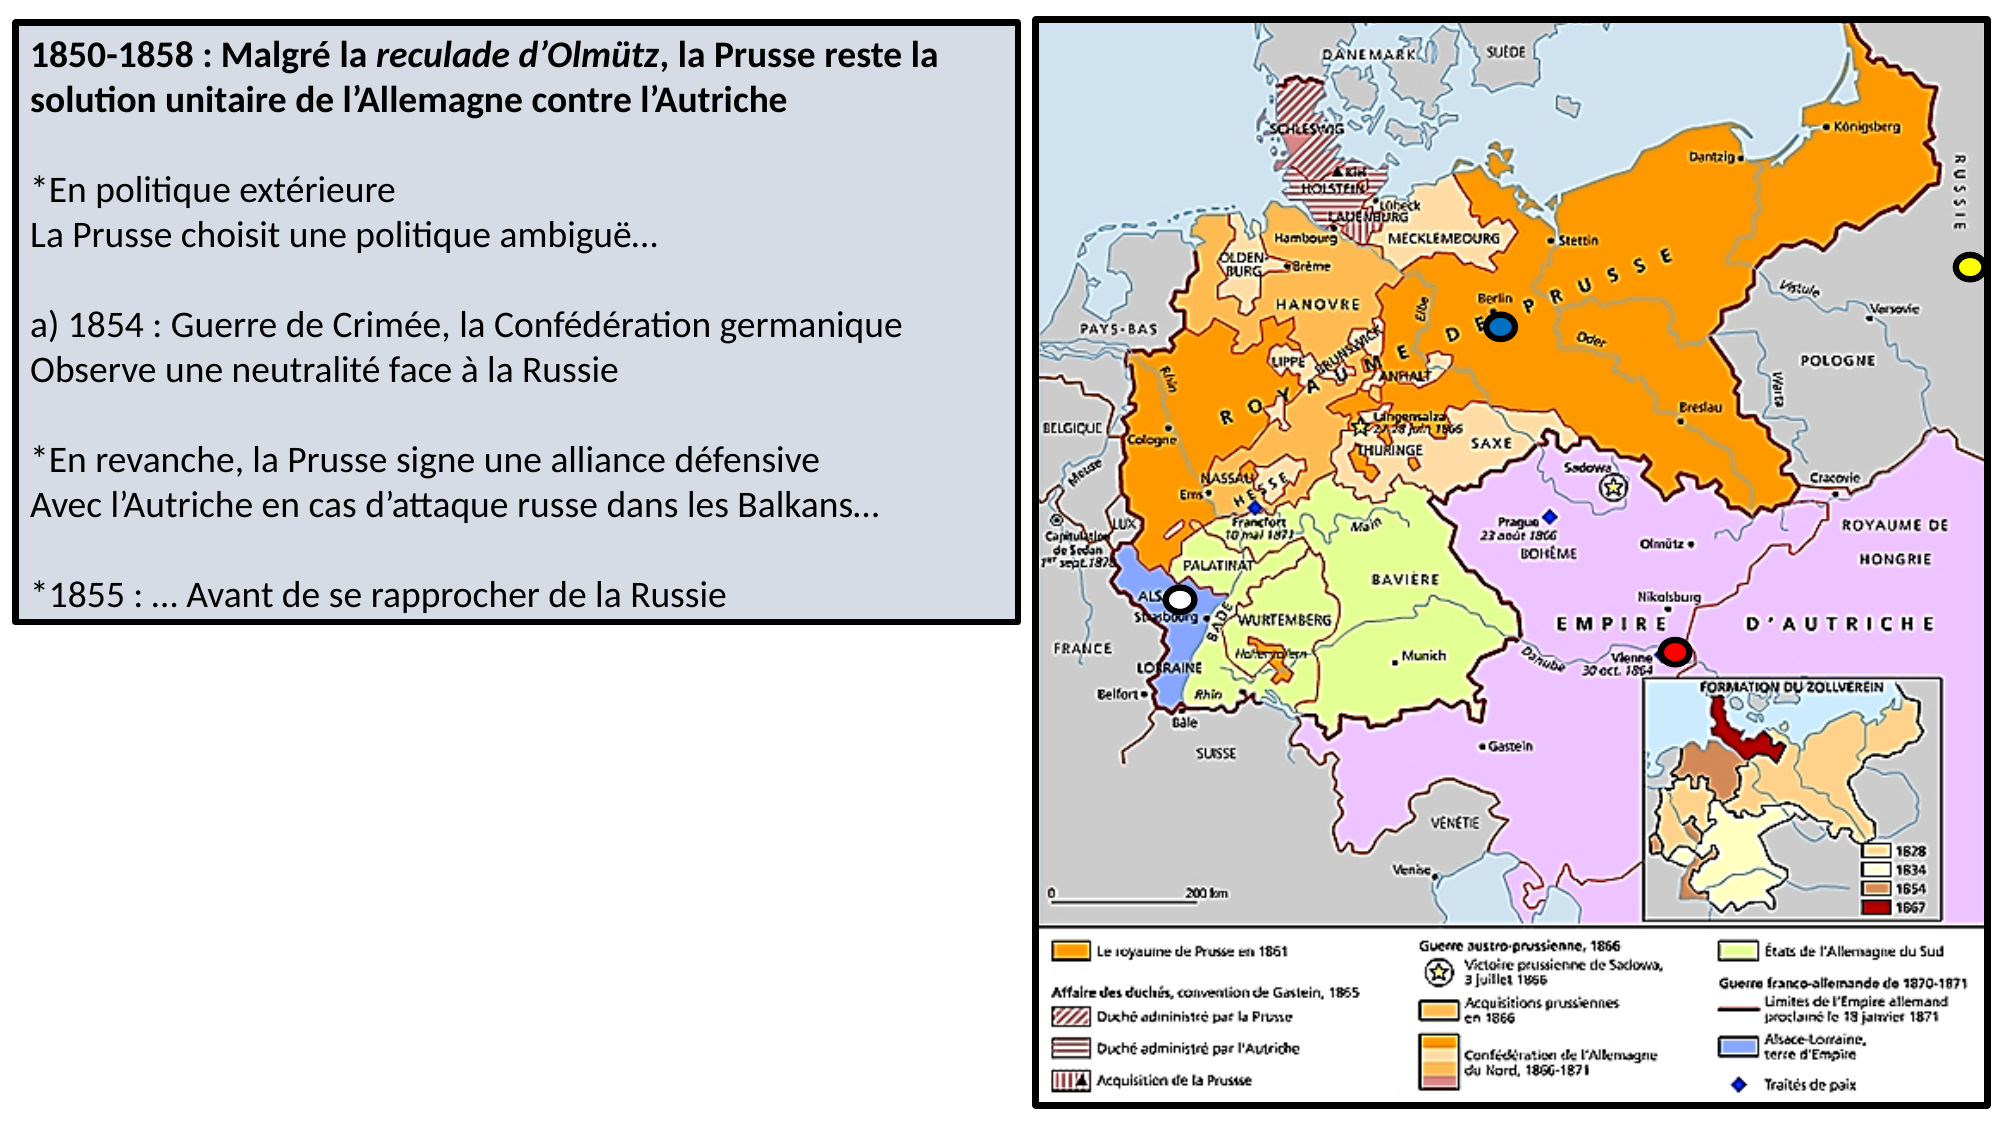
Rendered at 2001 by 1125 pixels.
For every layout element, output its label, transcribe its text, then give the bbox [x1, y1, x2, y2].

picture [1038, 22, 1985, 1103]
text_box 1850-1858 : Malgré la reculade d’Olmütz, la Prusse reste la solution unitaire de l’Allemagne contre l’Autriche *En politique extérieure La Prusse choisit une politique ambiguë… a) 1854 : Guerre de Crimée, la Confédération germanique Observe une neutralité face à la Russie *En revanche, la Prusse signe une alliance défensive Avec l’Autriche en cas d’attaque russe dans les Balkans… *1855 : … Avant de se rapprocher de la Russie [15, 22, 1018, 623]
